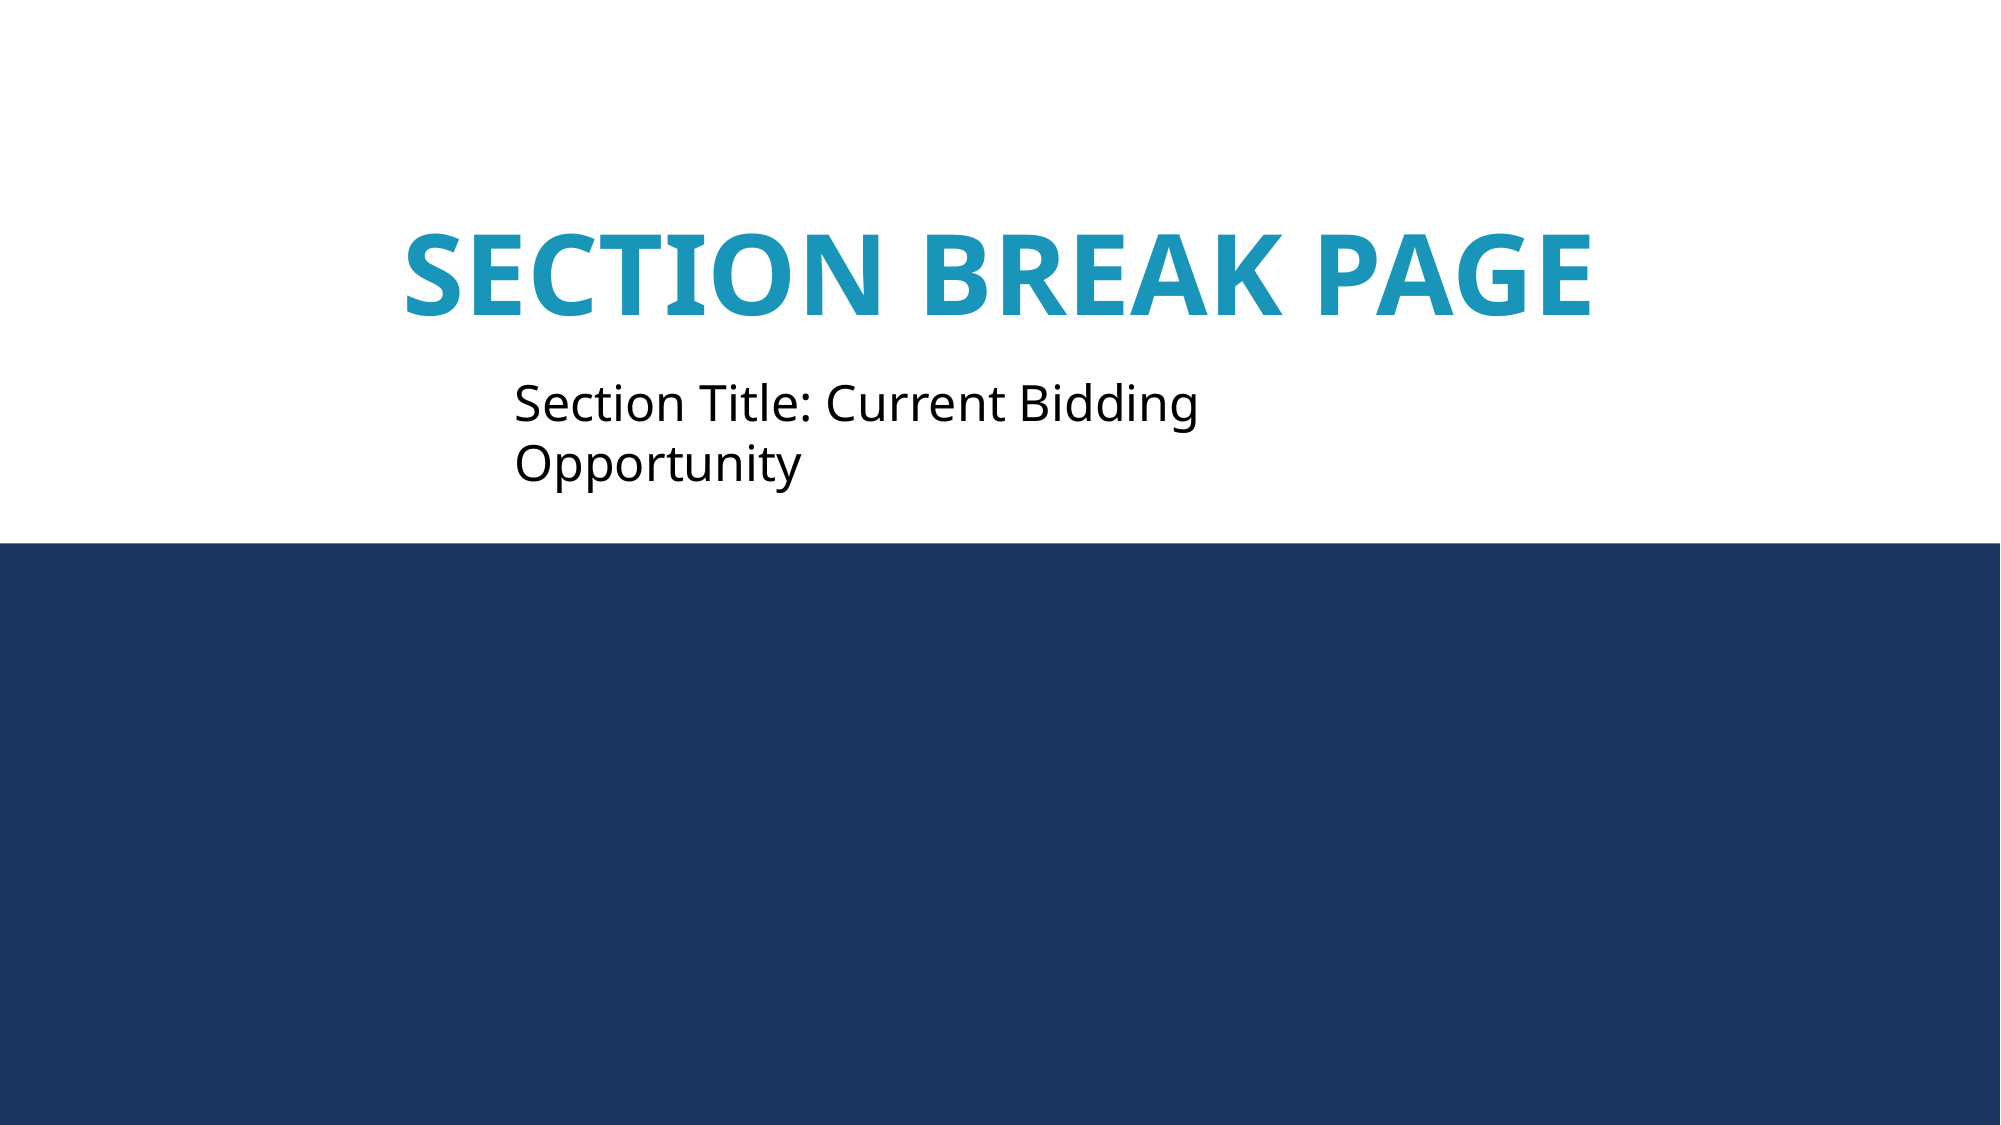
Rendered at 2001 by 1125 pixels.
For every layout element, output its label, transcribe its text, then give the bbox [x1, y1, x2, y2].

title Section break page [200, 221, 1800, 321]
text_box Section Title: Current Bidding Opportunity [499, 364, 1501, 499]
